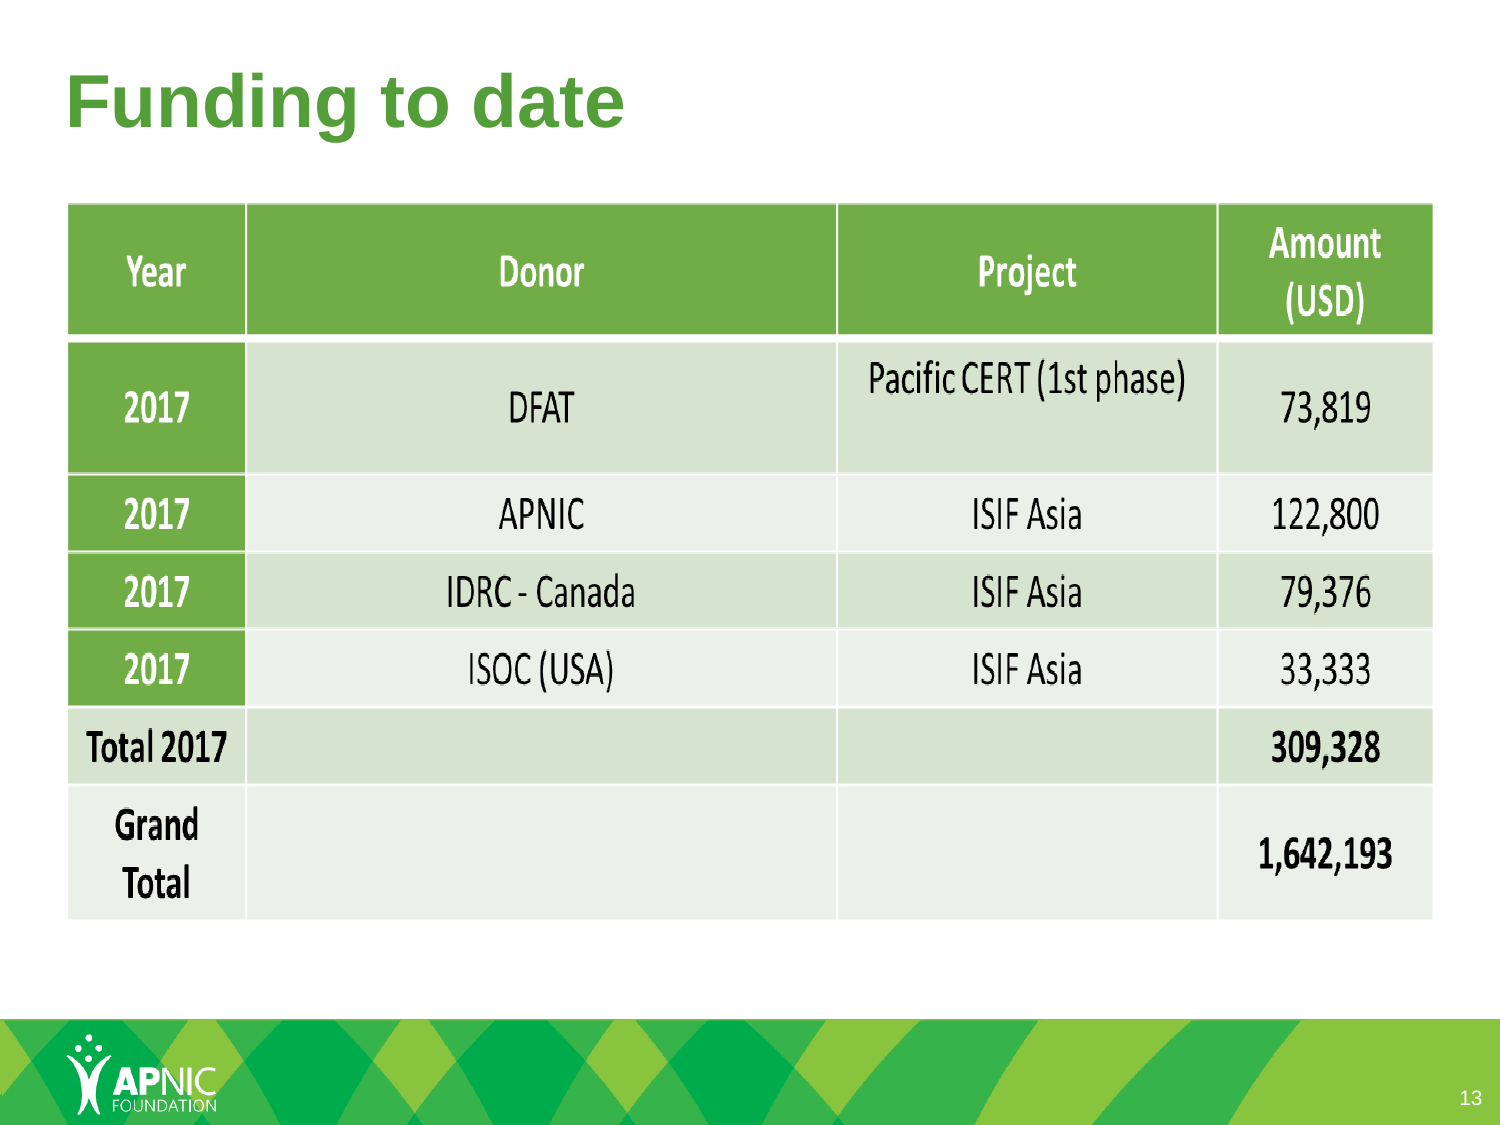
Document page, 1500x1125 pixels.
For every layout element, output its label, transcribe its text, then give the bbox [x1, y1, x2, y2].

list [66, 196, 1437, 941]
slide_number 13 [1435, 1074, 1483, 1110]
title Funding to date [64, 45, 1412, 149]
